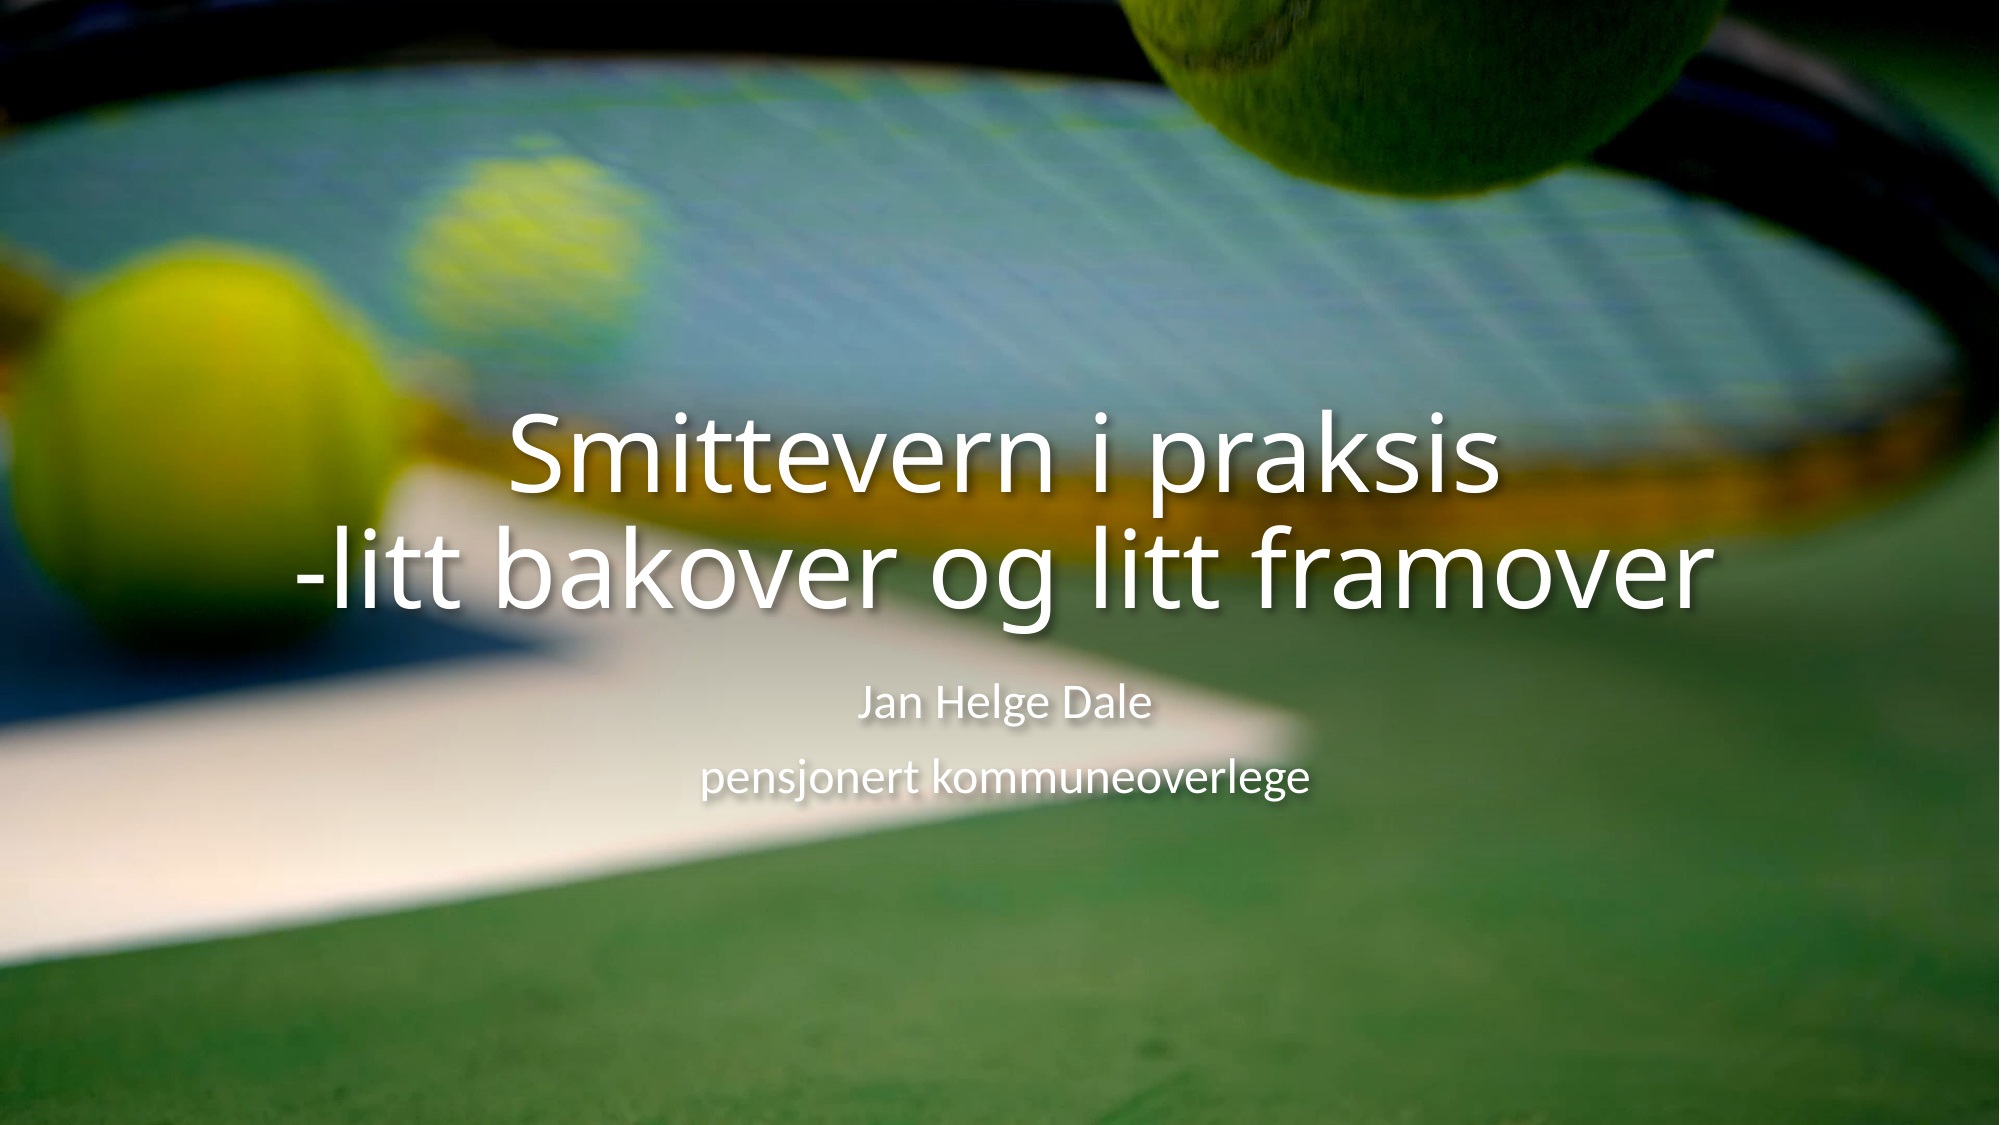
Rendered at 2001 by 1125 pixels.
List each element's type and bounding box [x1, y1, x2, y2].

text_box [0, 0, 2000, 1125]
